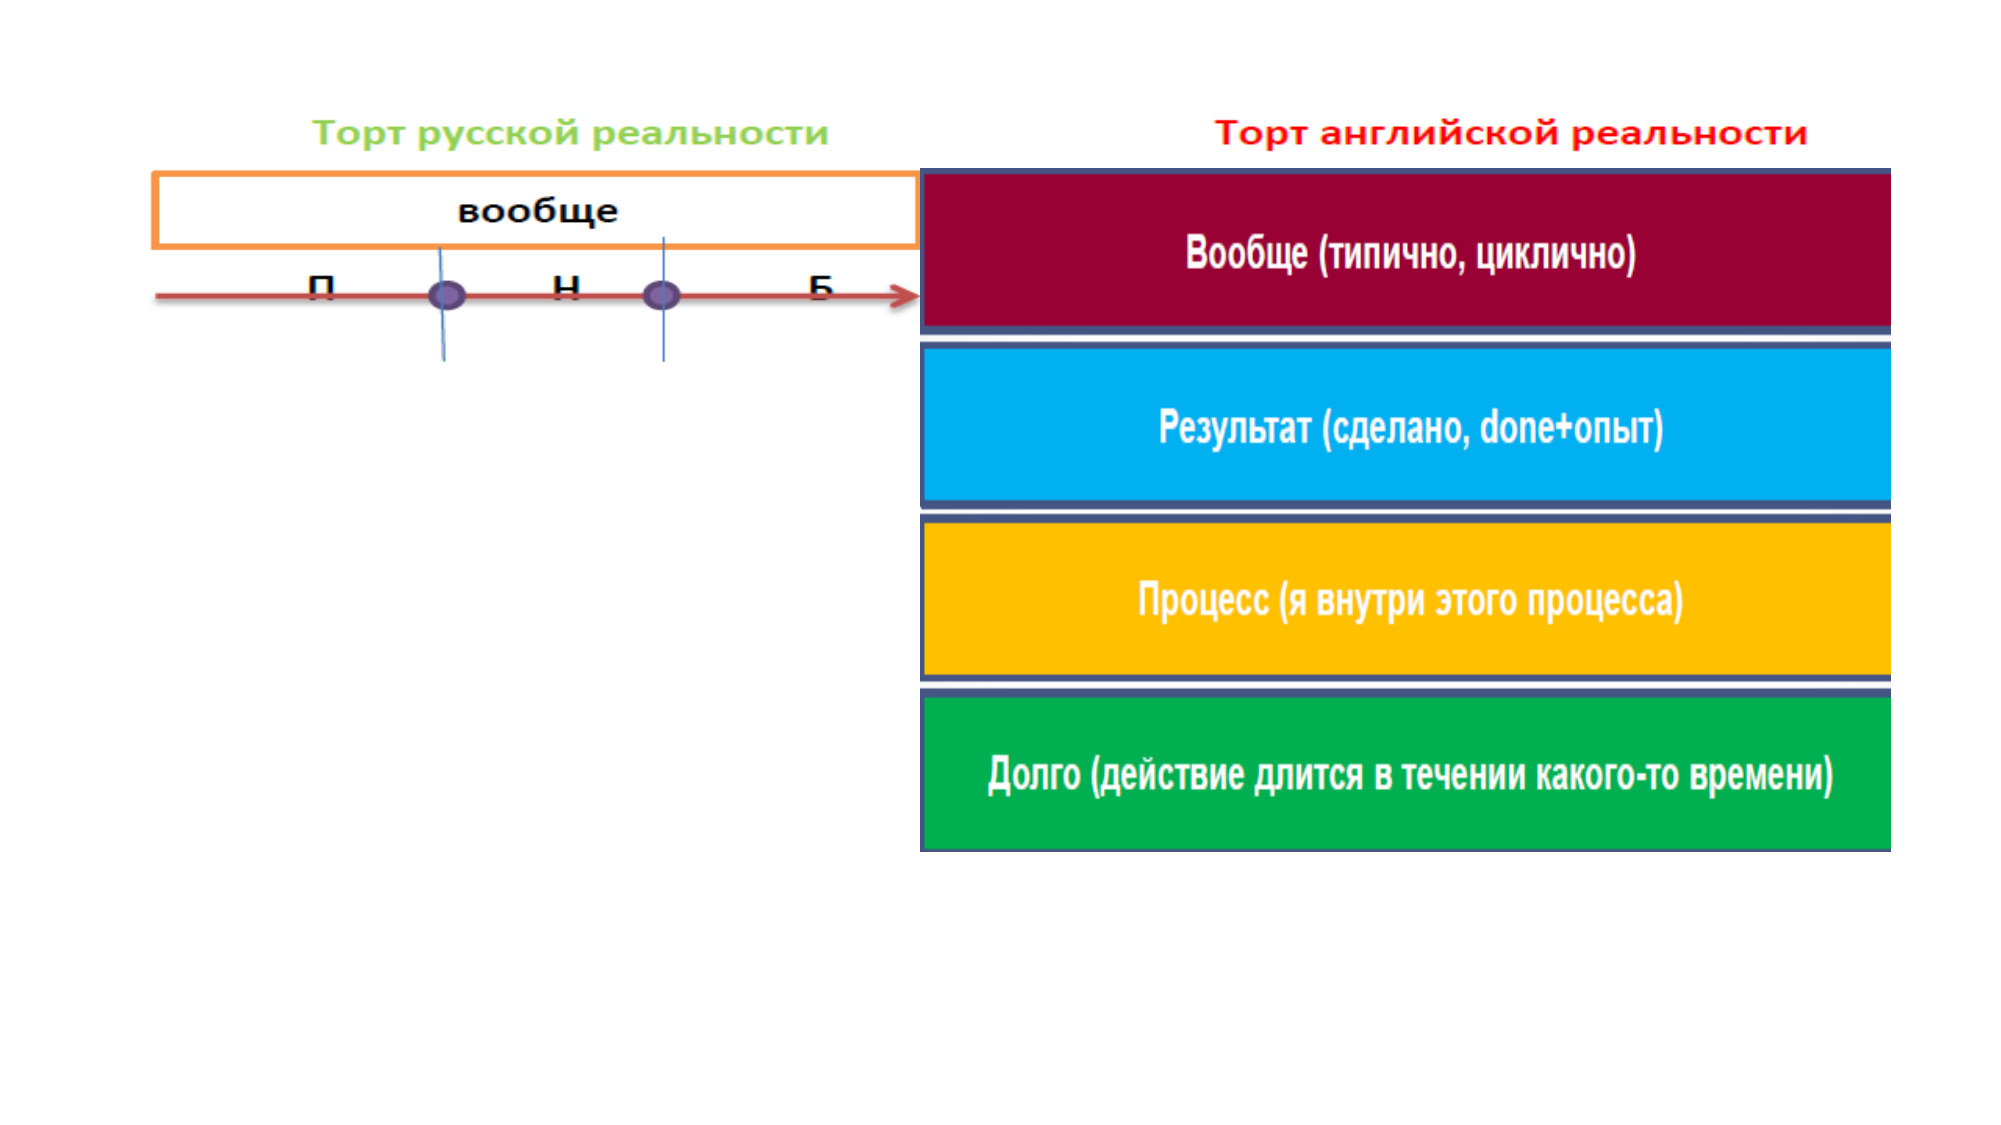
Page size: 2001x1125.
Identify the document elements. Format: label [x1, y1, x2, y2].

picture [1324, 408, 1331, 452]
picture [1334, 418, 1385, 450]
picture [1538, 413, 1592, 443]
picture [1614, 418, 1654, 443]
picture [1161, 408, 1196, 443]
picture [1595, 418, 1610, 443]
picture [1250, 418, 1266, 443]
picture [920, 168, 1891, 852]
picture [1426, 418, 1442, 443]
picture [1481, 408, 1518, 443]
picture [1297, 418, 1312, 443]
picture [1264, 418, 1296, 443]
picture [1521, 418, 1535, 443]
picture [1197, 418, 1246, 452]
list [137, 75, 1891, 367]
picture [1464, 436, 1470, 450]
picture [1445, 418, 1462, 443]
picture [1388, 418, 1423, 443]
picture [1655, 408, 1662, 452]
